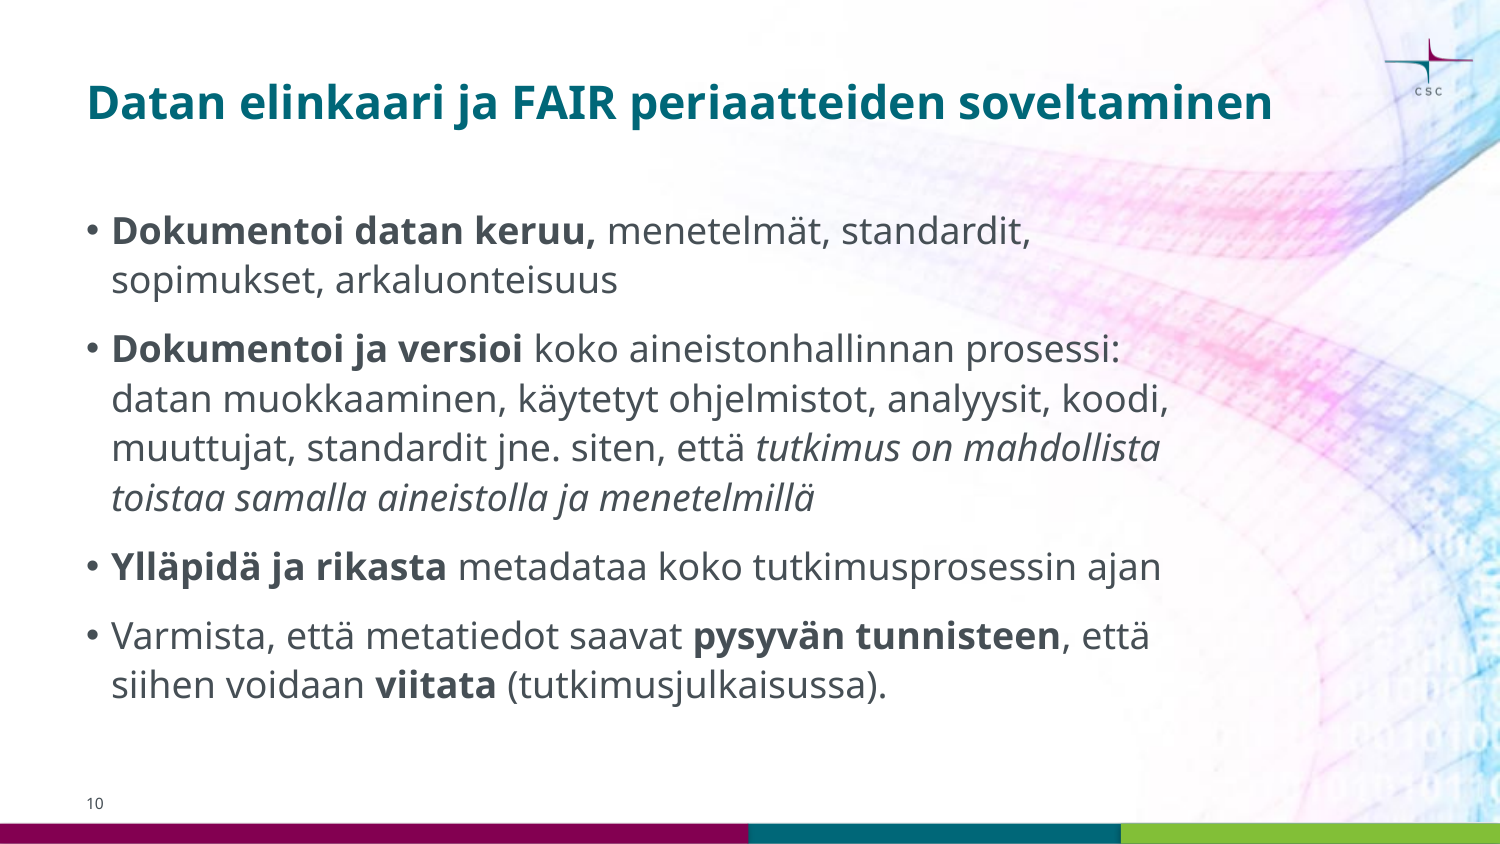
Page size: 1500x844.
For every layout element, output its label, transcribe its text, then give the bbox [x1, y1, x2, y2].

picture [0, 0, 1500, 822]
title Datan elinkaari ja FAIR periaatteiden soveltaminen [75, 30, 1345, 172]
list Dokumentoi datan keruu, menetelmät, standardit, sopimukset, arkaluonteisuus Dokumentoi ja versioi koko aineistonhallinnan prosessi: datan muokkaaminen, käytetyt ohjelmistot, analyysit, koodi, muuttujat, standardit jne. siten, että tutkimus on mahdollista toistaa samalla aineistolla ja menetelmillä Ylläpidä ja rikasta metadataa koko tutkimusprosessin ajan Varmista, että metatiedot saavat pysyvän tunnisteen, että siihen voidaan viitata (tutkimusjulkaisussa). [75, 197, 1221, 754]
slide_number 10 [75, 784, 181, 824]
